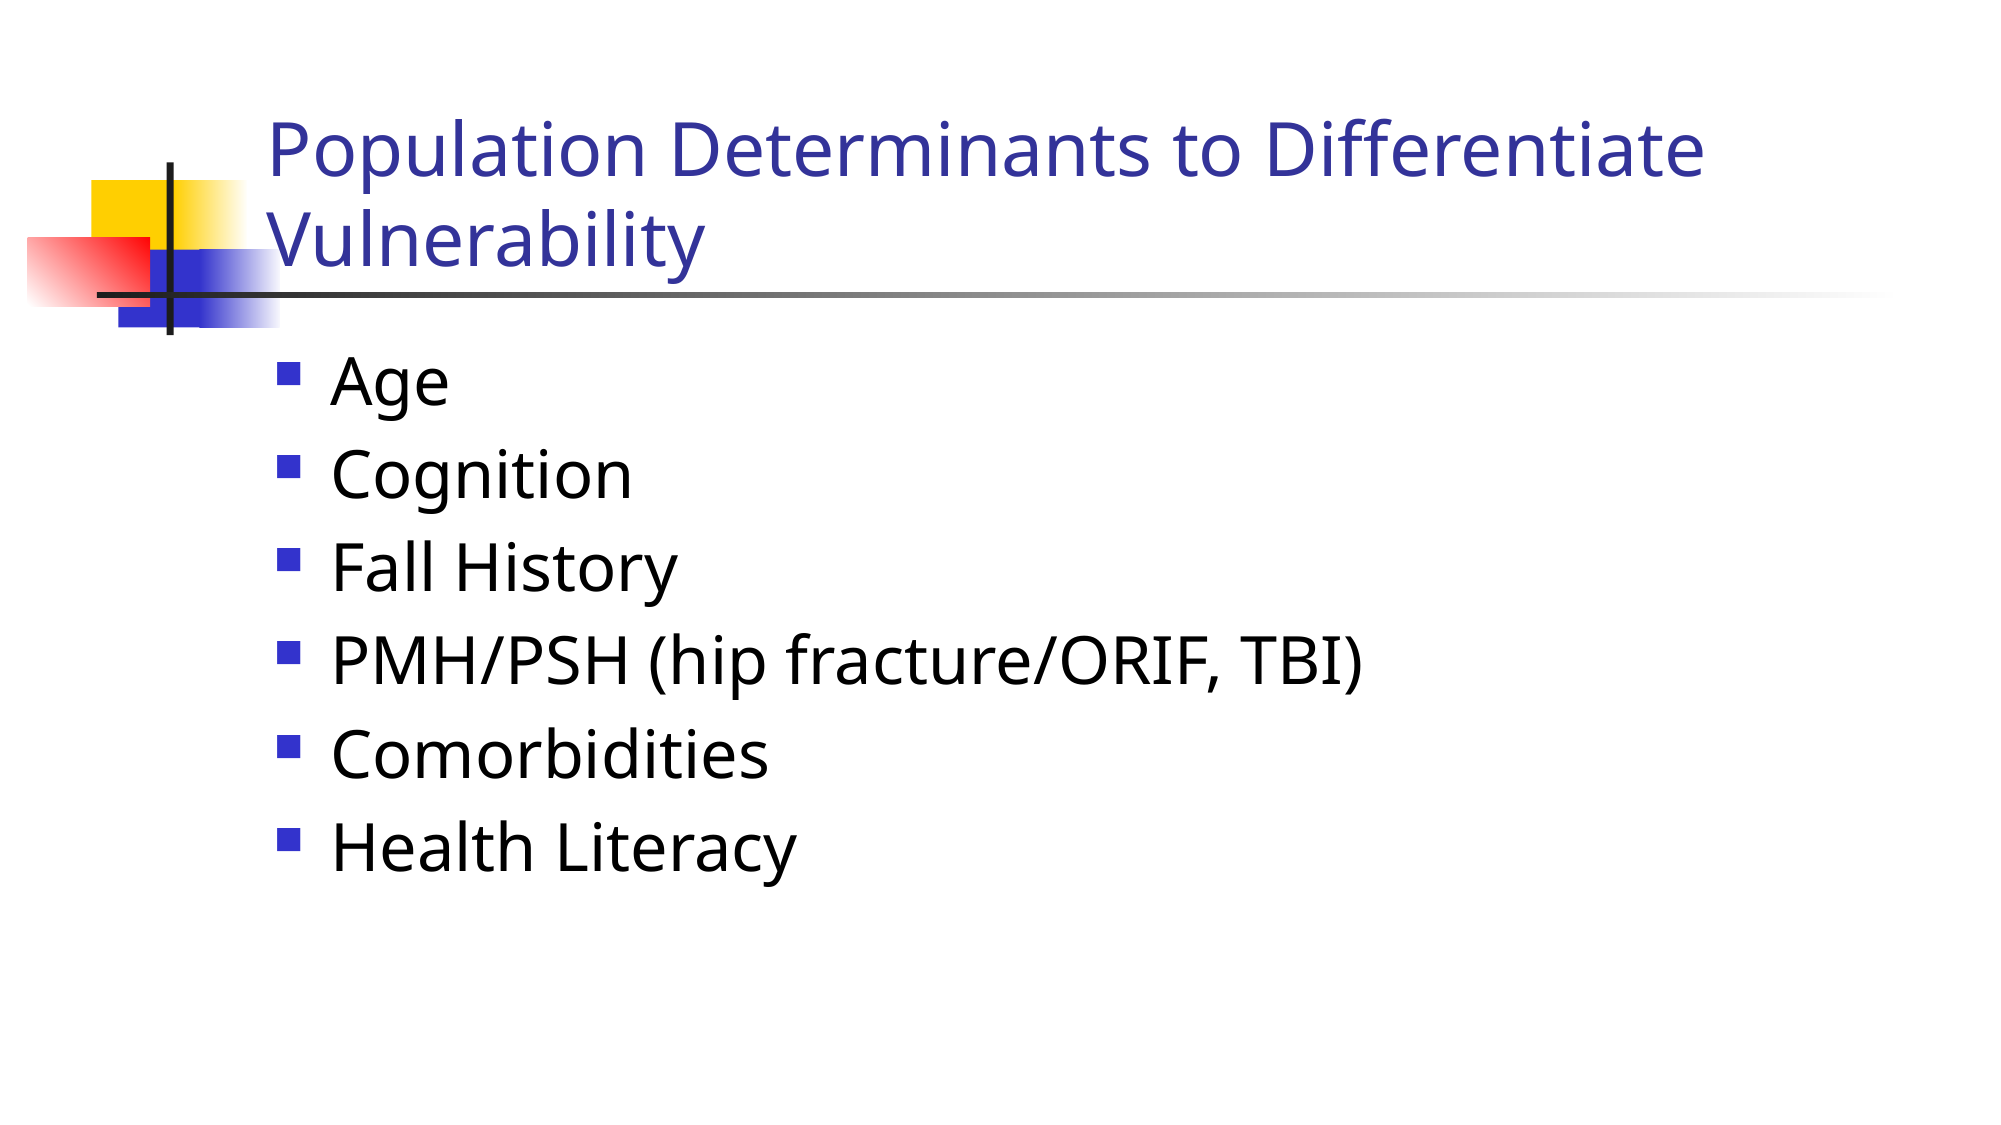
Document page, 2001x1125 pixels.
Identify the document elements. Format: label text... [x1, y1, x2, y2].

title Population Determinants to Differentiate Vulnerability [251, 101, 1957, 289]
list Age Cognition Fall History PMH/PSH (hip fracture/ORIF, TBI) Comorbidities Health Literacy [258, 331, 1959, 1006]
